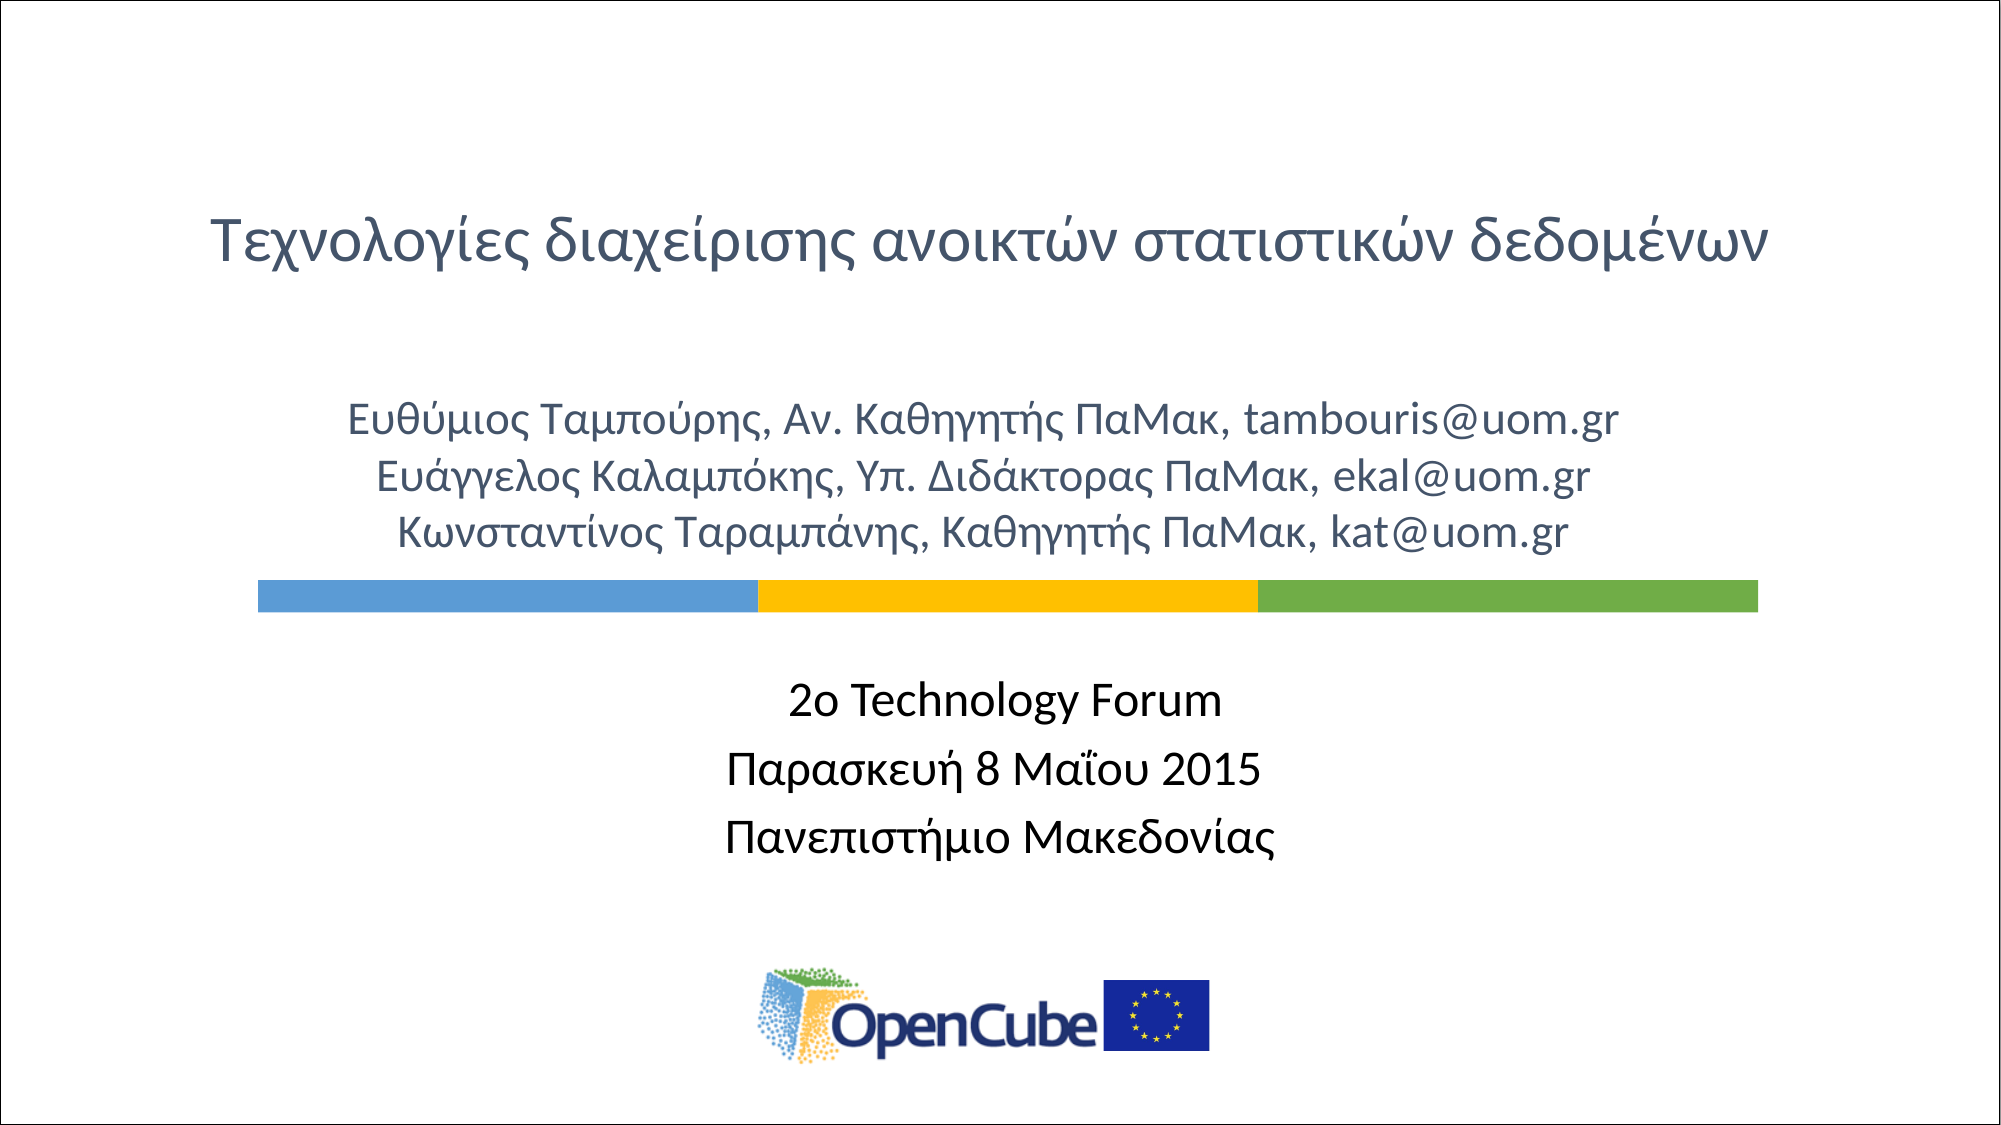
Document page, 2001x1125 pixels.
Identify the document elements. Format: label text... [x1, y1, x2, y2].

picture [756, 965, 1100, 1069]
title Τεχνολογίες διαχείρισης ανοικτών στατιστικών δεδομένων Ευθύμιος Ταμπούρης, Αν. Καθηγητής ΠαΜακ, tambouris@uom.gr Ευάγγελος Καλαμπόκης, Υπ. Διδάκτορας ΠαΜακ, ekal@uom.gr Κωνσταντίνος Ταραμπάνης, Καθηγητής ΠαΜακ, kat@uom.gr [177, 93, 1791, 565]
subtitle 2ο Technology Forum Παρασκευή 8 Μαΐου 2015 Πανεπιστήμιο Μακεδονίας [249, 665, 1750, 937]
picture [1103, 980, 1212, 1051]
